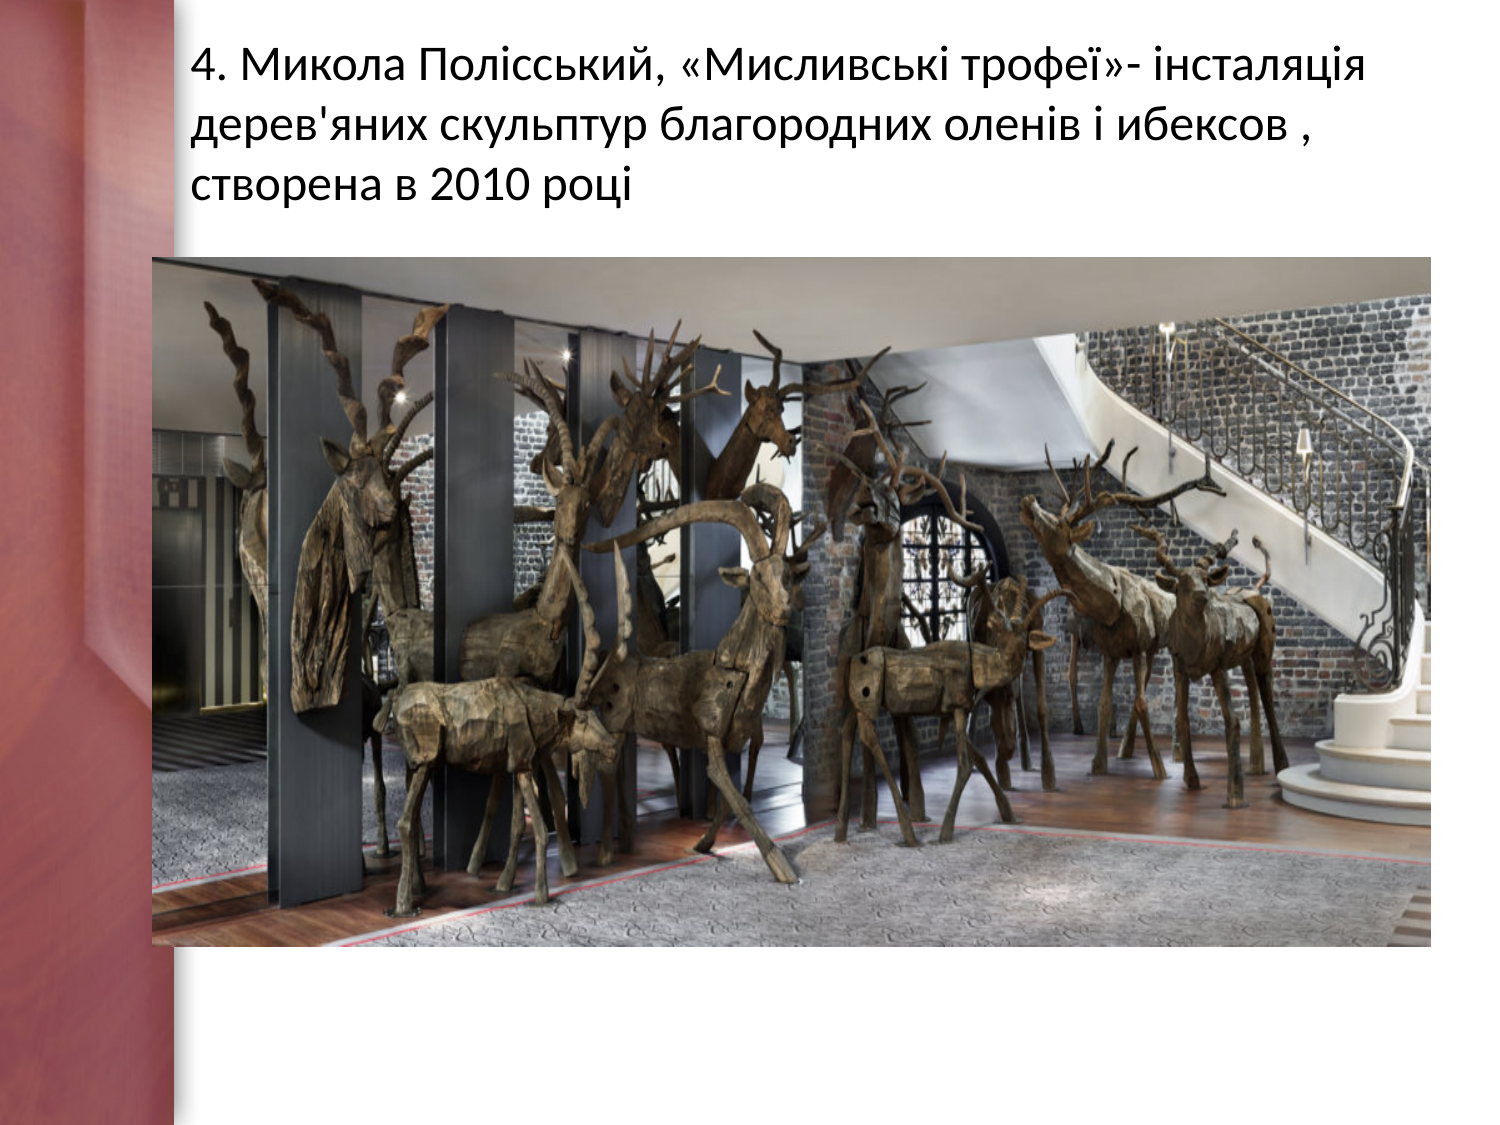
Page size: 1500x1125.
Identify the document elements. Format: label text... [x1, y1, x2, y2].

picture [0, 0, 1431, 1125]
text_box 4. Микола Полісський, «Мисливські трофеї»- інсталяція дерев'яних скульптур благородних оленів і ибексов , створена в 2010 році [175, 23, 1465, 219]
